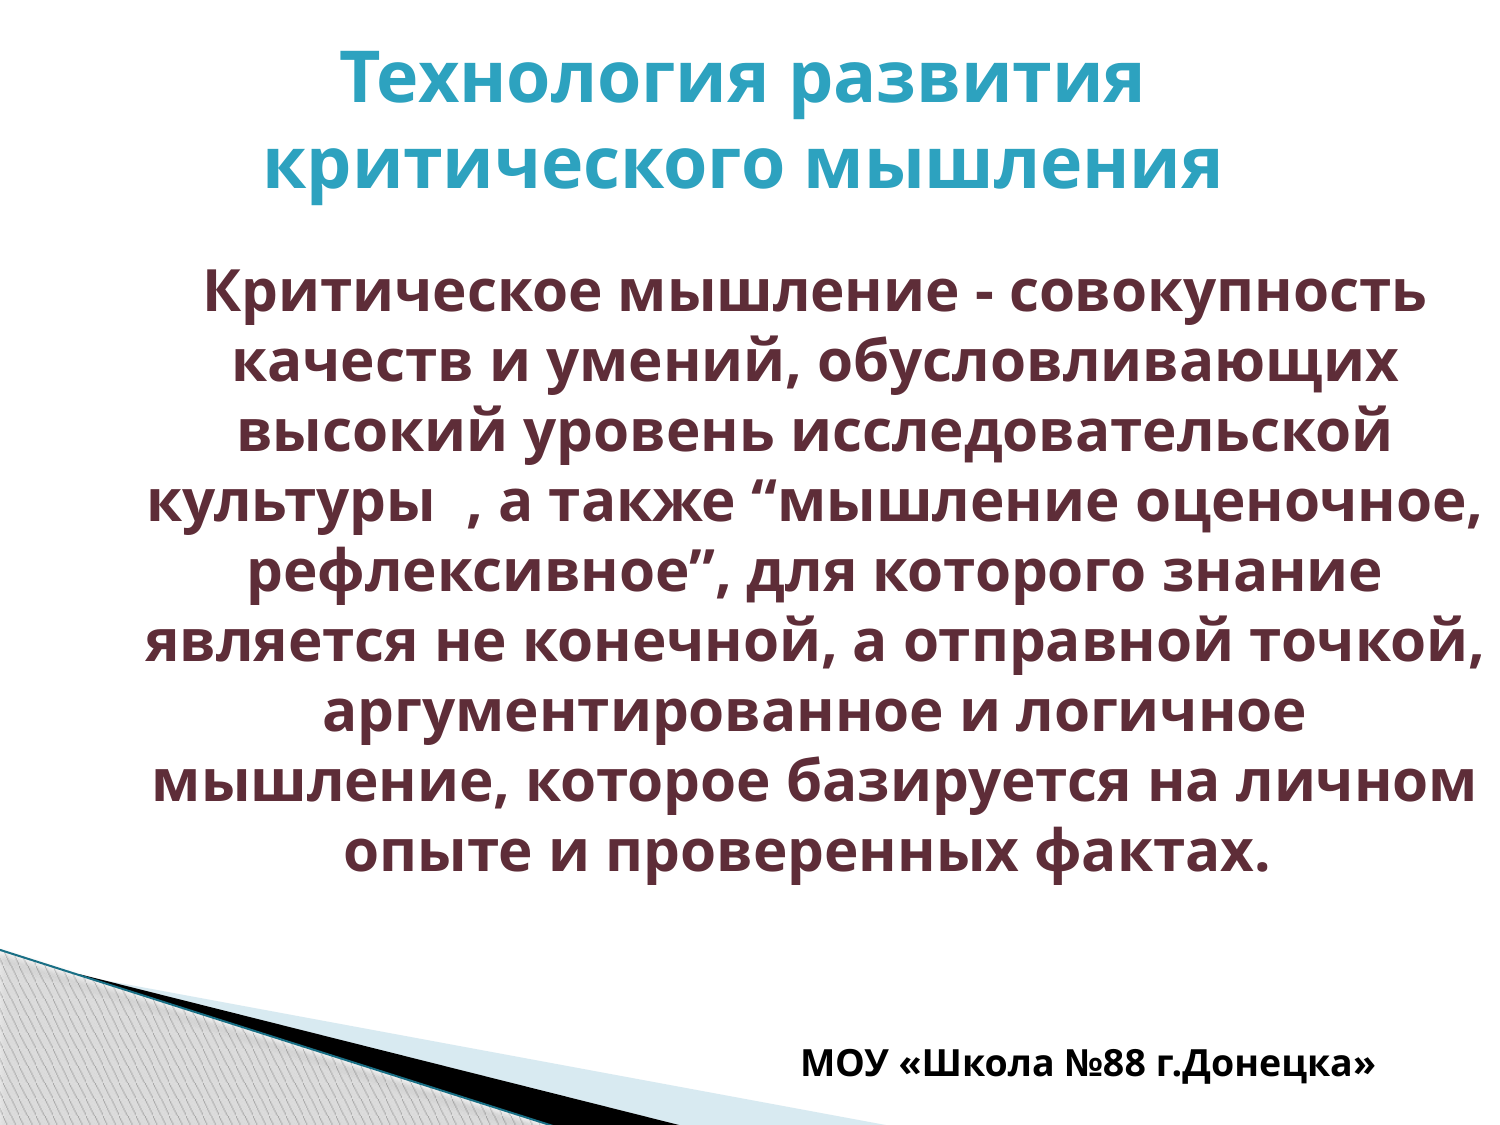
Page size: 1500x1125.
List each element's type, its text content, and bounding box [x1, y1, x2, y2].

list Критическое мышление - совокупность качеств и умений, обусловливающих высокий уровень исследовательской культуры , а также “мышление оценочное, рефлексивное”, для которого знание является не конечной, а отправной точкой, аргументированное и логичное мышление, которое базируется на личном опыте и проверенных фактах. [70, 245, 1500, 941]
title Технология развития критического мышления [67, 23, 1418, 211]
text_box МОУ «Школа №88 г.Донецка» [785, 1031, 1442, 1091]
